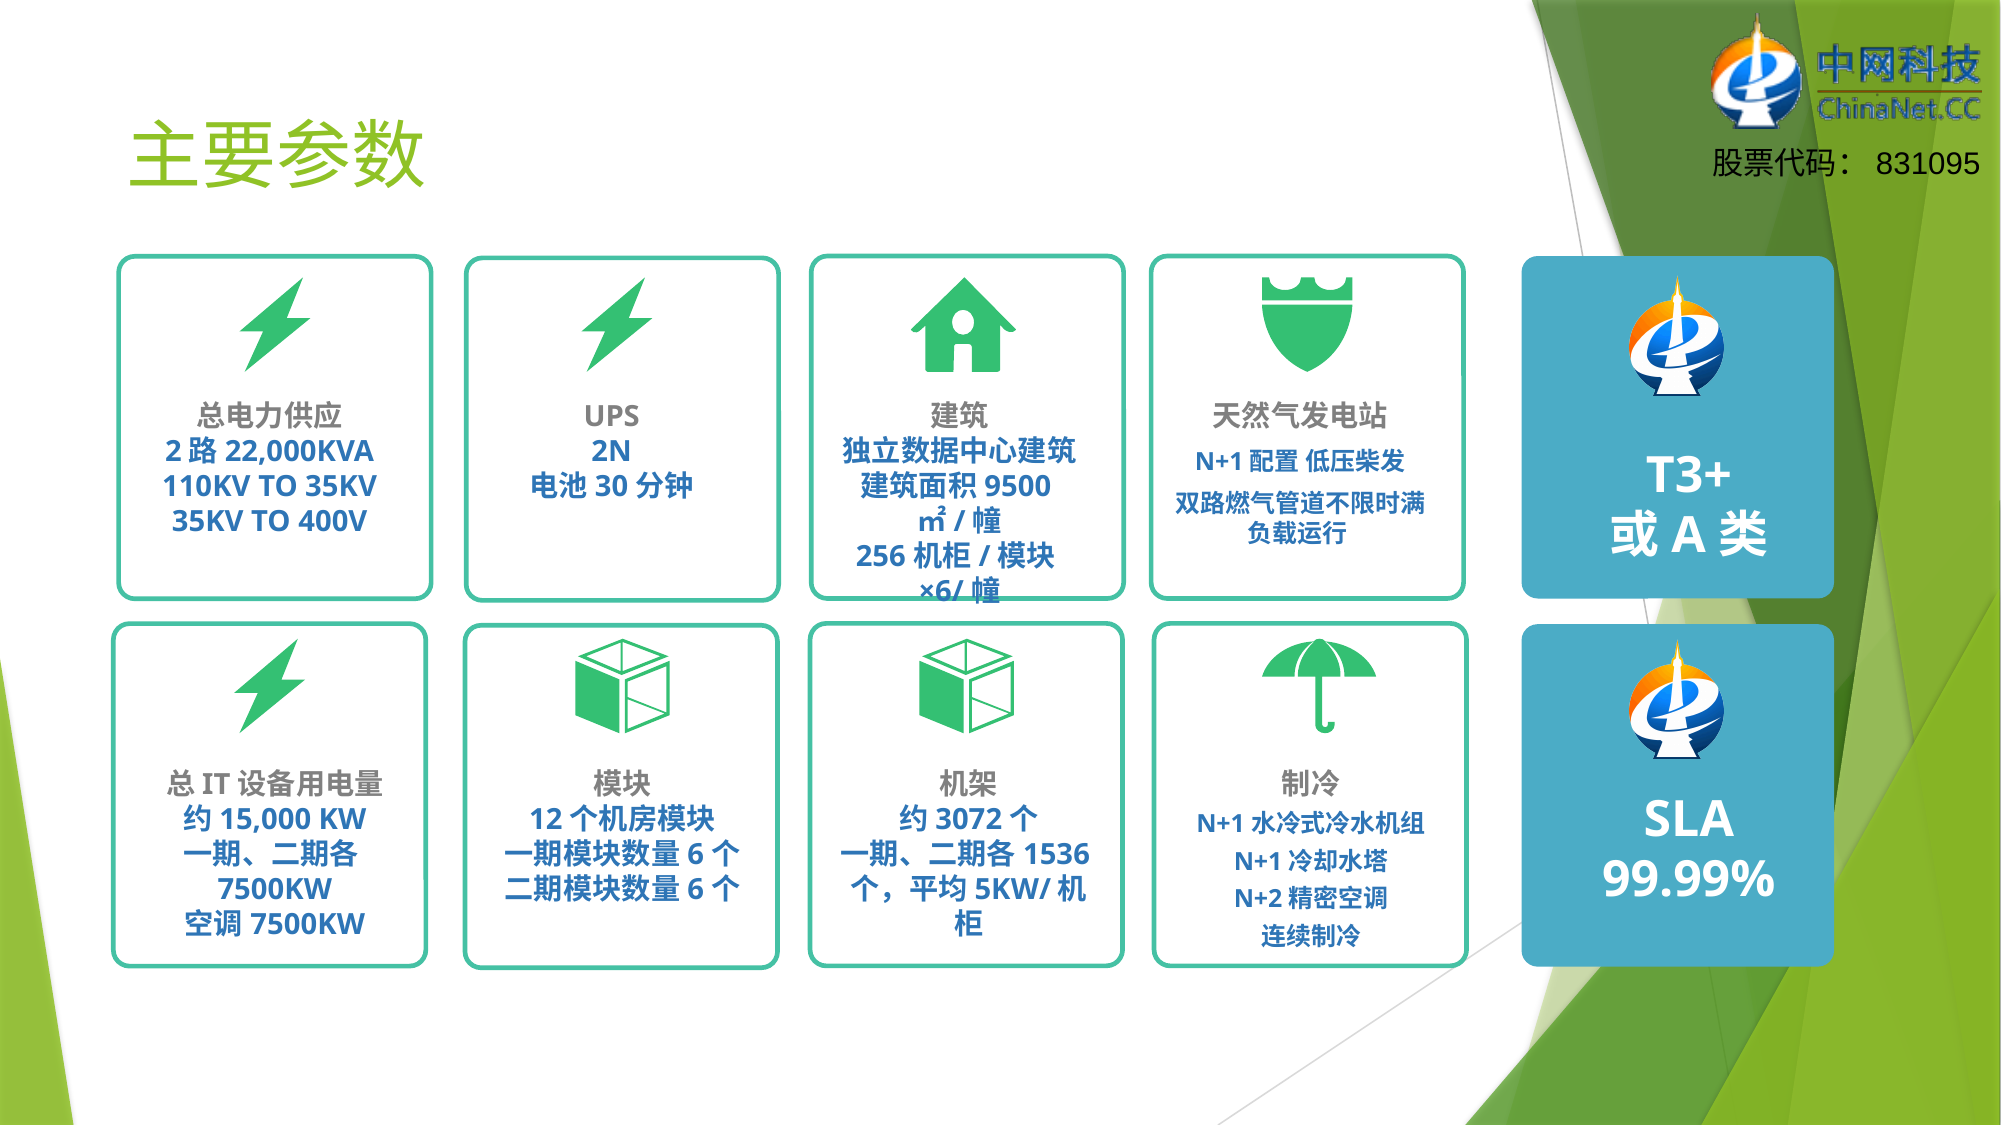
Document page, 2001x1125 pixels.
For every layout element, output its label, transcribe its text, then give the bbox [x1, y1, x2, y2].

picture [1629, 275, 1724, 396]
text_box 机架 约3072个 一期、二期各1536个，平均5KW/机柜 [831, 761, 1107, 944]
text_box SLA 99.99% [1503, 778, 1800, 914]
text_box [910, 277, 1016, 372]
text_box 制冷 N+1水冷式冷水机组 N+1冷却水塔 N+2精密空调 连续制冷 [1173, 761, 1449, 955]
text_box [918, 638, 1015, 734]
text_box [581, 277, 653, 372]
text_box [1149, 254, 1466, 601]
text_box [1261, 276, 1353, 373]
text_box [574, 638, 671, 734]
title 主要参数 [111, 99, 1522, 317]
text_box [808, 621, 1125, 968]
text_box 建筑 独立数据中心建筑 建筑面积9500㎡/幢 256机柜/模块×6/幢 [812, 393, 1107, 612]
text_box [809, 254, 1126, 601]
text_box [111, 622, 428, 968]
text_box T3+ 或A类 [1503, 434, 1800, 570]
text_box 总IT设备用电量 约15,000 KW 一期、二期各7500KW 空调7500KW [137, 761, 413, 944]
text_box 总电力供应 2路22,000KVA 110KV TO 35KV 35KV TO 400V [132, 393, 408, 542]
text_box [234, 638, 306, 734]
text_box [463, 623, 780, 970]
text_box [117, 254, 433, 601]
picture [1711, 13, 1982, 129]
text_box [1262, 638, 1377, 734]
text_box [239, 277, 311, 372]
text_box [464, 256, 781, 602]
text_box [1519, 622, 1836, 969]
picture [1629, 639, 1724, 760]
text_box UPS 2N 电池30分钟 [464, 393, 759, 507]
text_box 模块 12个机房模块 一期模块数量6个 二期模块数量6个 [484, 761, 760, 909]
text_box [1519, 254, 1836, 601]
text_box [1152, 621, 1469, 968]
